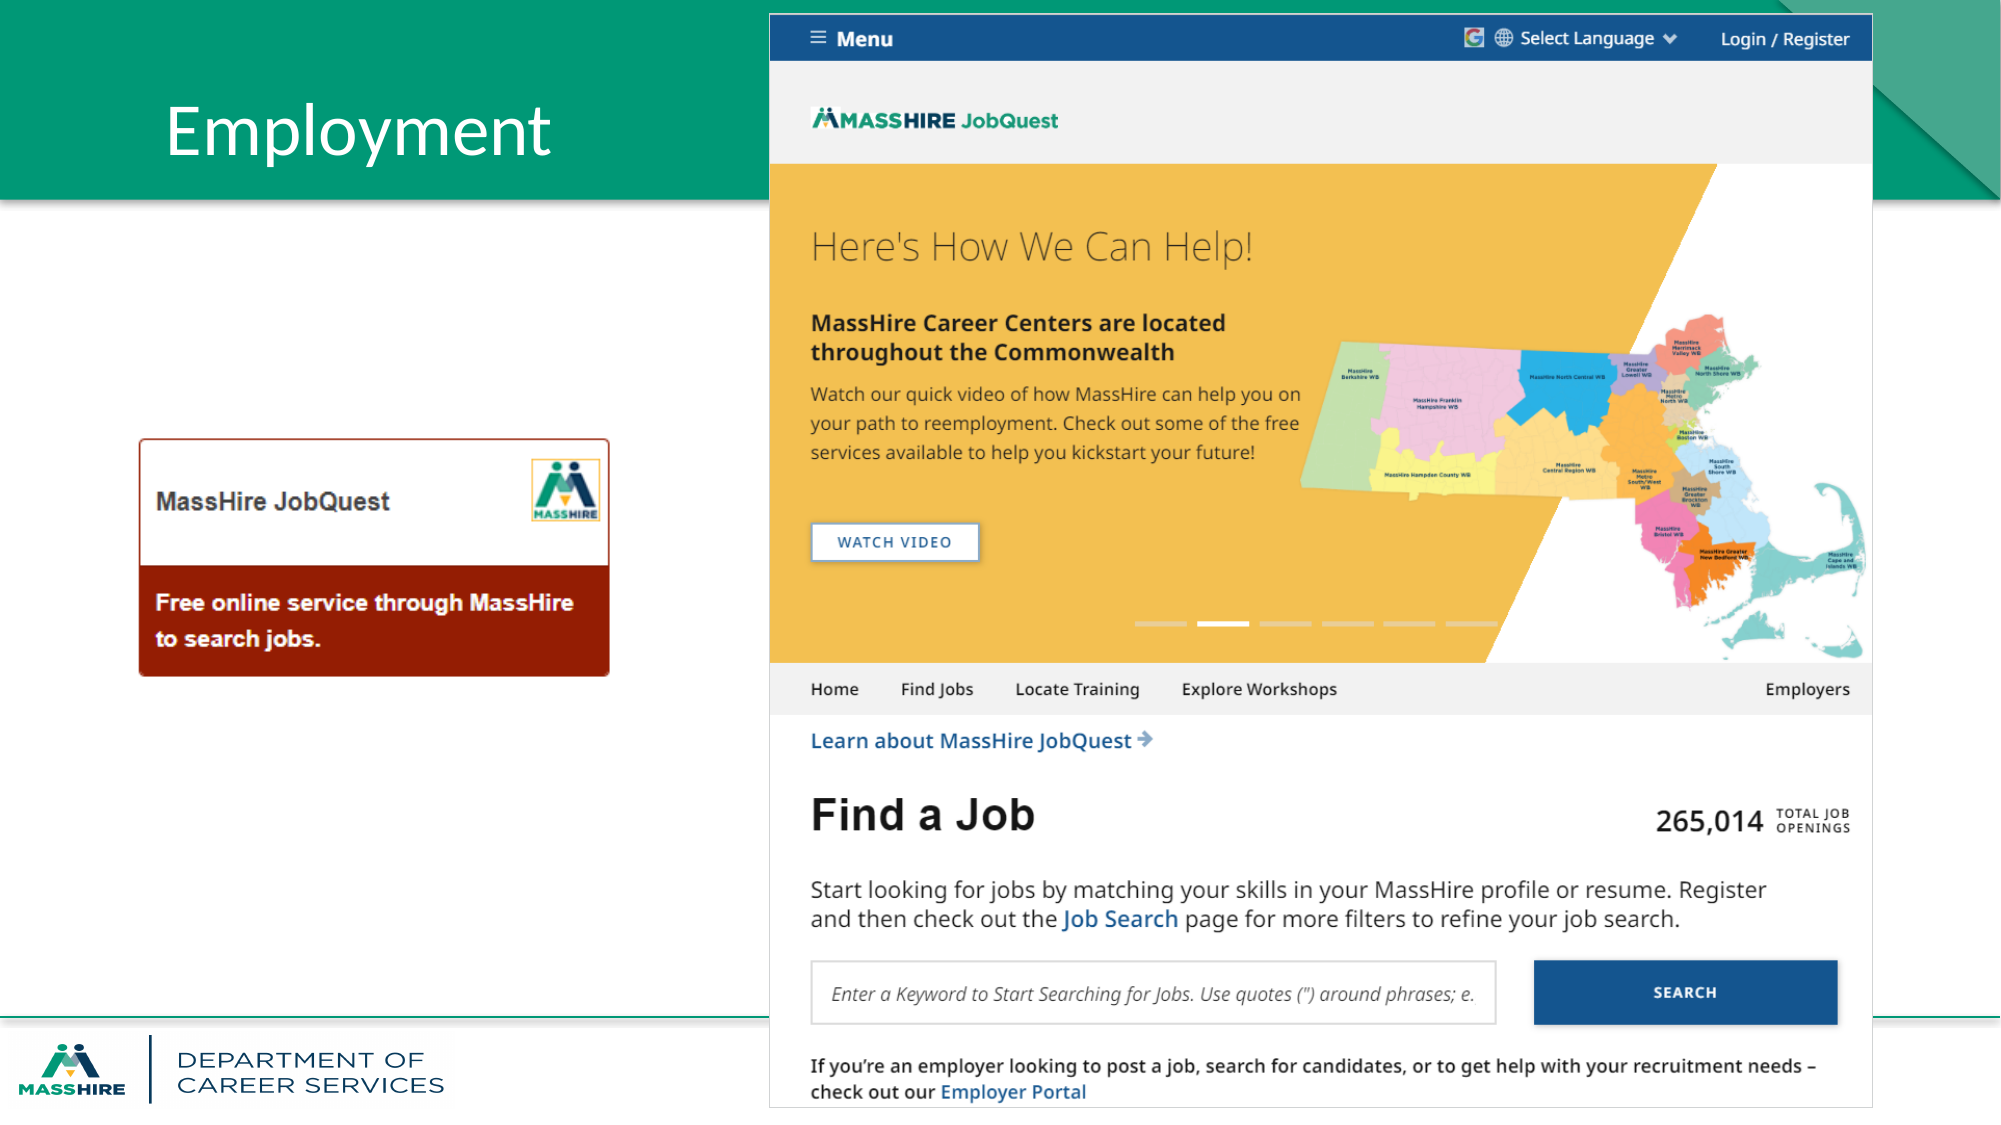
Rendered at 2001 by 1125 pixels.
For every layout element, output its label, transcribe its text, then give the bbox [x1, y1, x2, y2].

title Employment [77, 63, 642, 199]
picture [135, 434, 613, 681]
picture [768, 13, 1873, 1108]
picture [8, 1031, 455, 1109]
